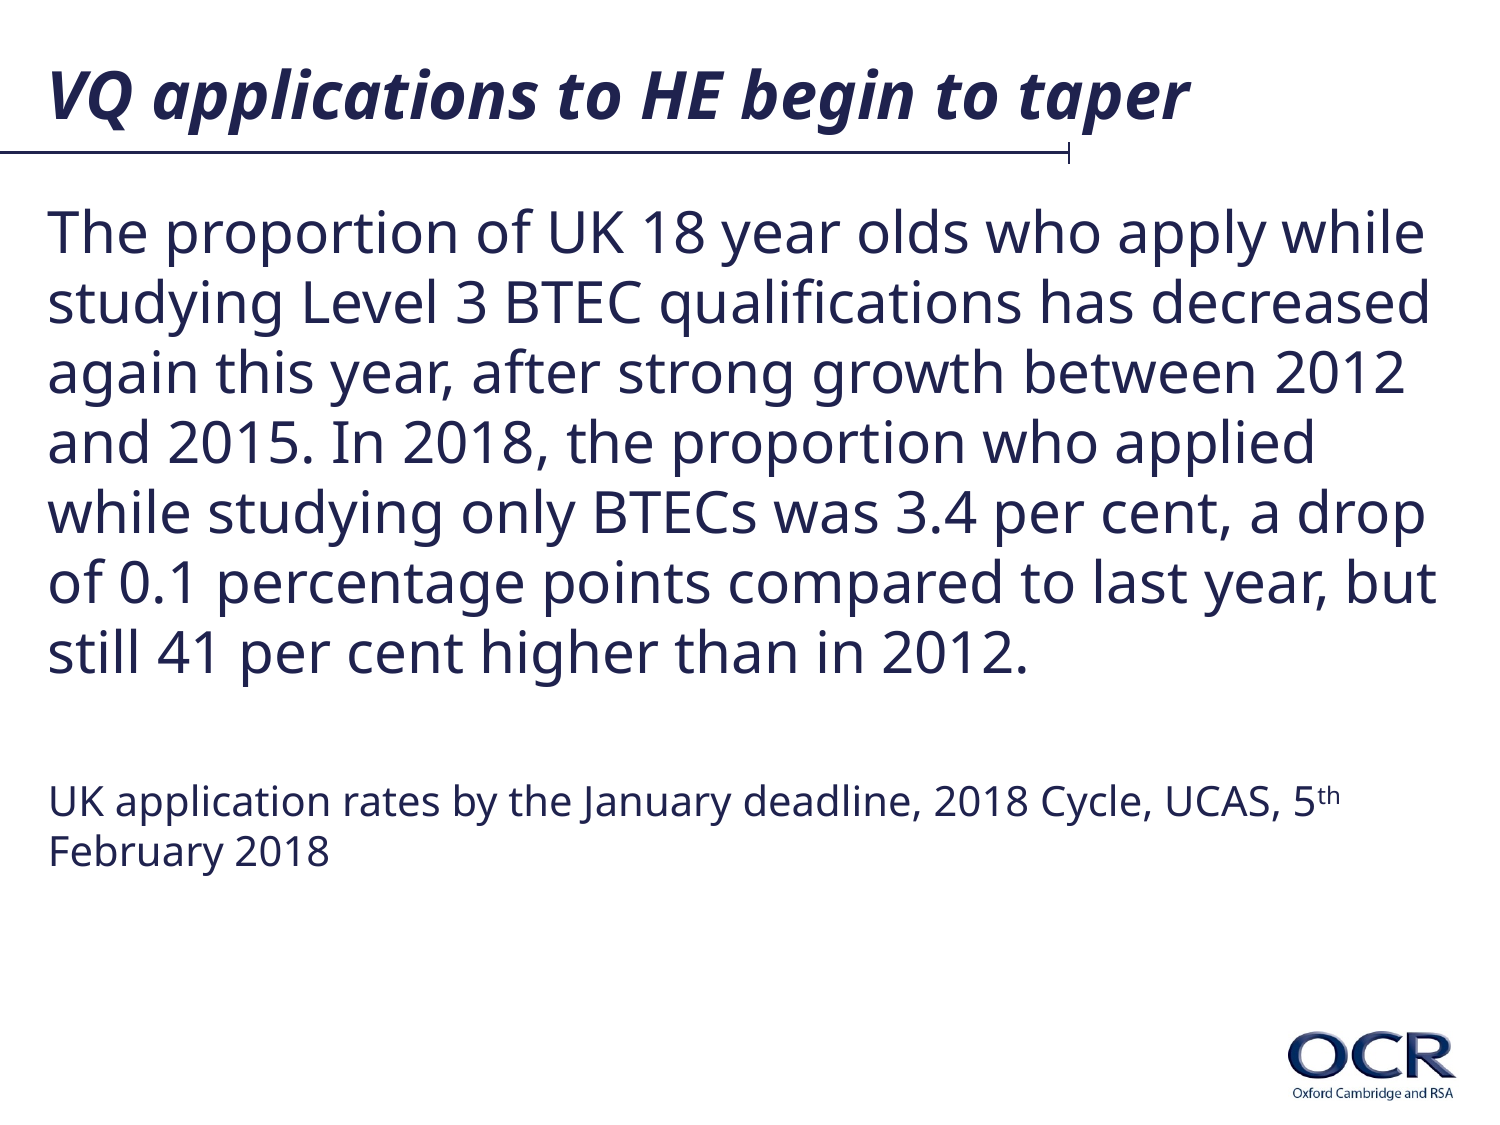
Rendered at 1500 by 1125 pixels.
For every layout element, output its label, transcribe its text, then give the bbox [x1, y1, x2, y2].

title VQ applications to HE begin to taper [31, 45, 1466, 158]
list The proportion of UK 18 year olds who apply while studying Level 3 BTEC qualifications has decreased again this year, after strong growth between 2012 and 2015. In 2018, the proportion who applied while studying only BTECs was 3.4 per cent, a drop of 0.1 percentage points compared to last year, but still 41 per cent higher than in 2012. UK application rates by the January deadline, 2018 Cycle, UCAS, 5th February 2018 [33, 187, 1467, 1006]
picture [1288, 1031, 1459, 1101]
